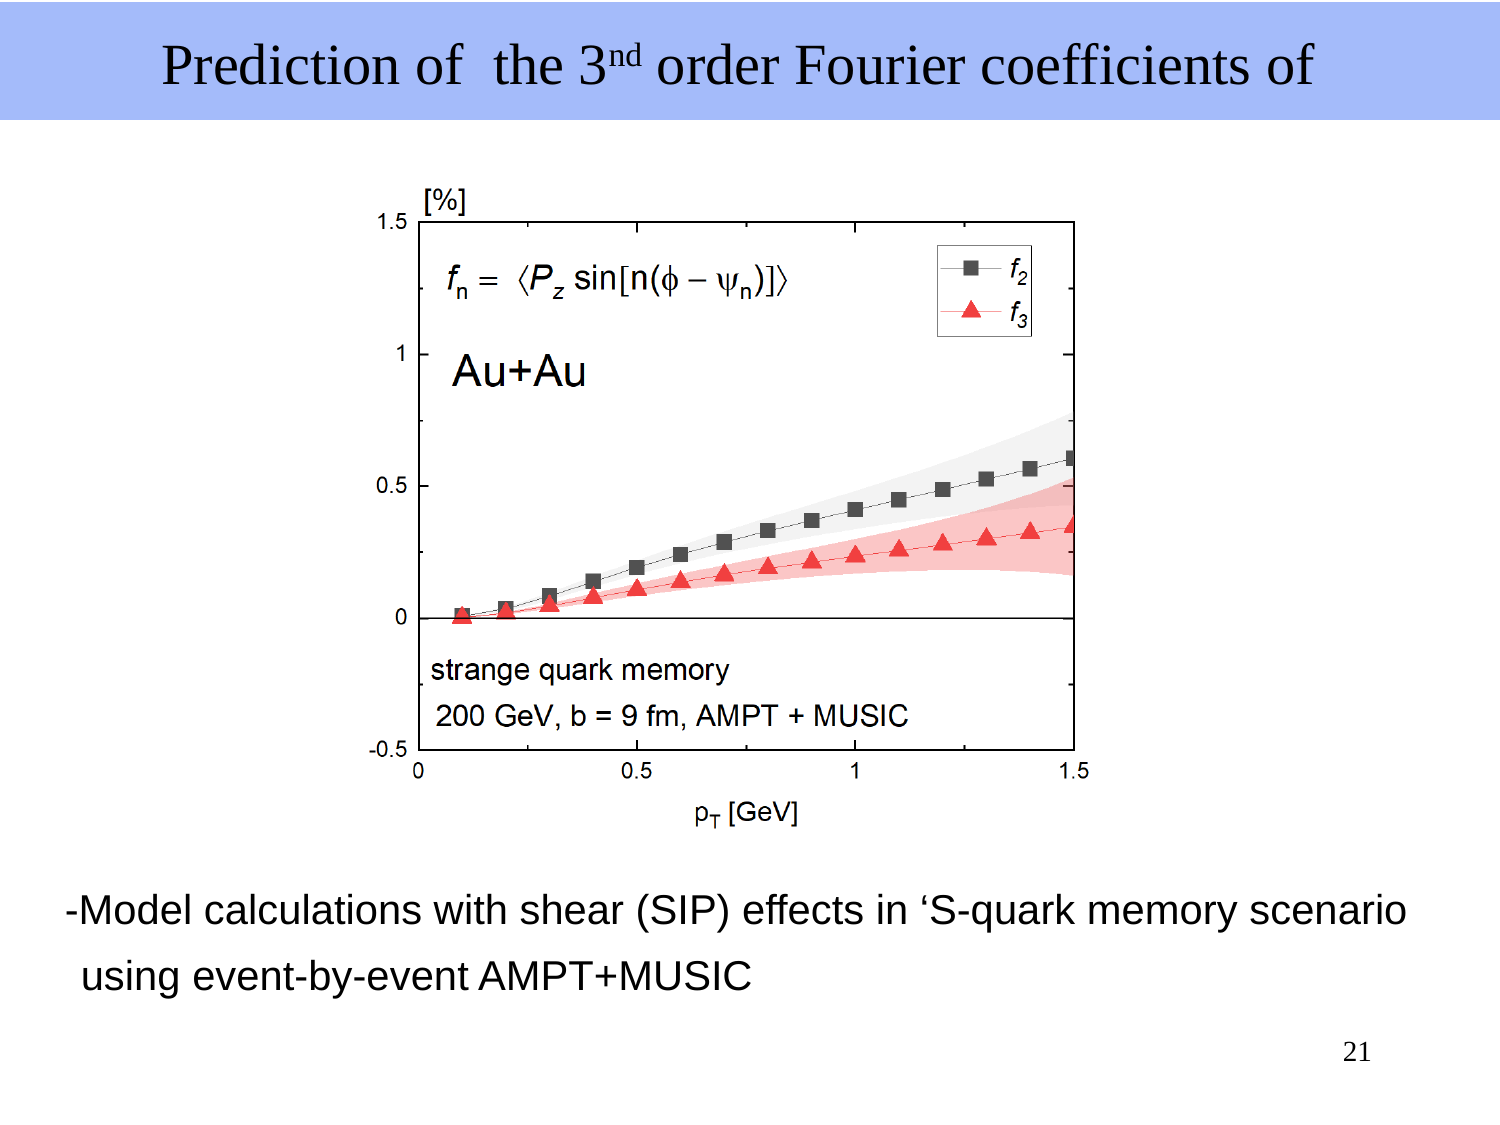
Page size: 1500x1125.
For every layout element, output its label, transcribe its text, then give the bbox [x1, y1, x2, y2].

text_box using event-by-event AMPT+MUSIC [66, 941, 1106, 1006]
text_box -Model calculations with shear (SIP) effects in ‘S-quark memory scenario [49, 875, 1488, 940]
slide_number 21 [1074, 1024, 1388, 1101]
picture [339, 162, 1110, 847]
